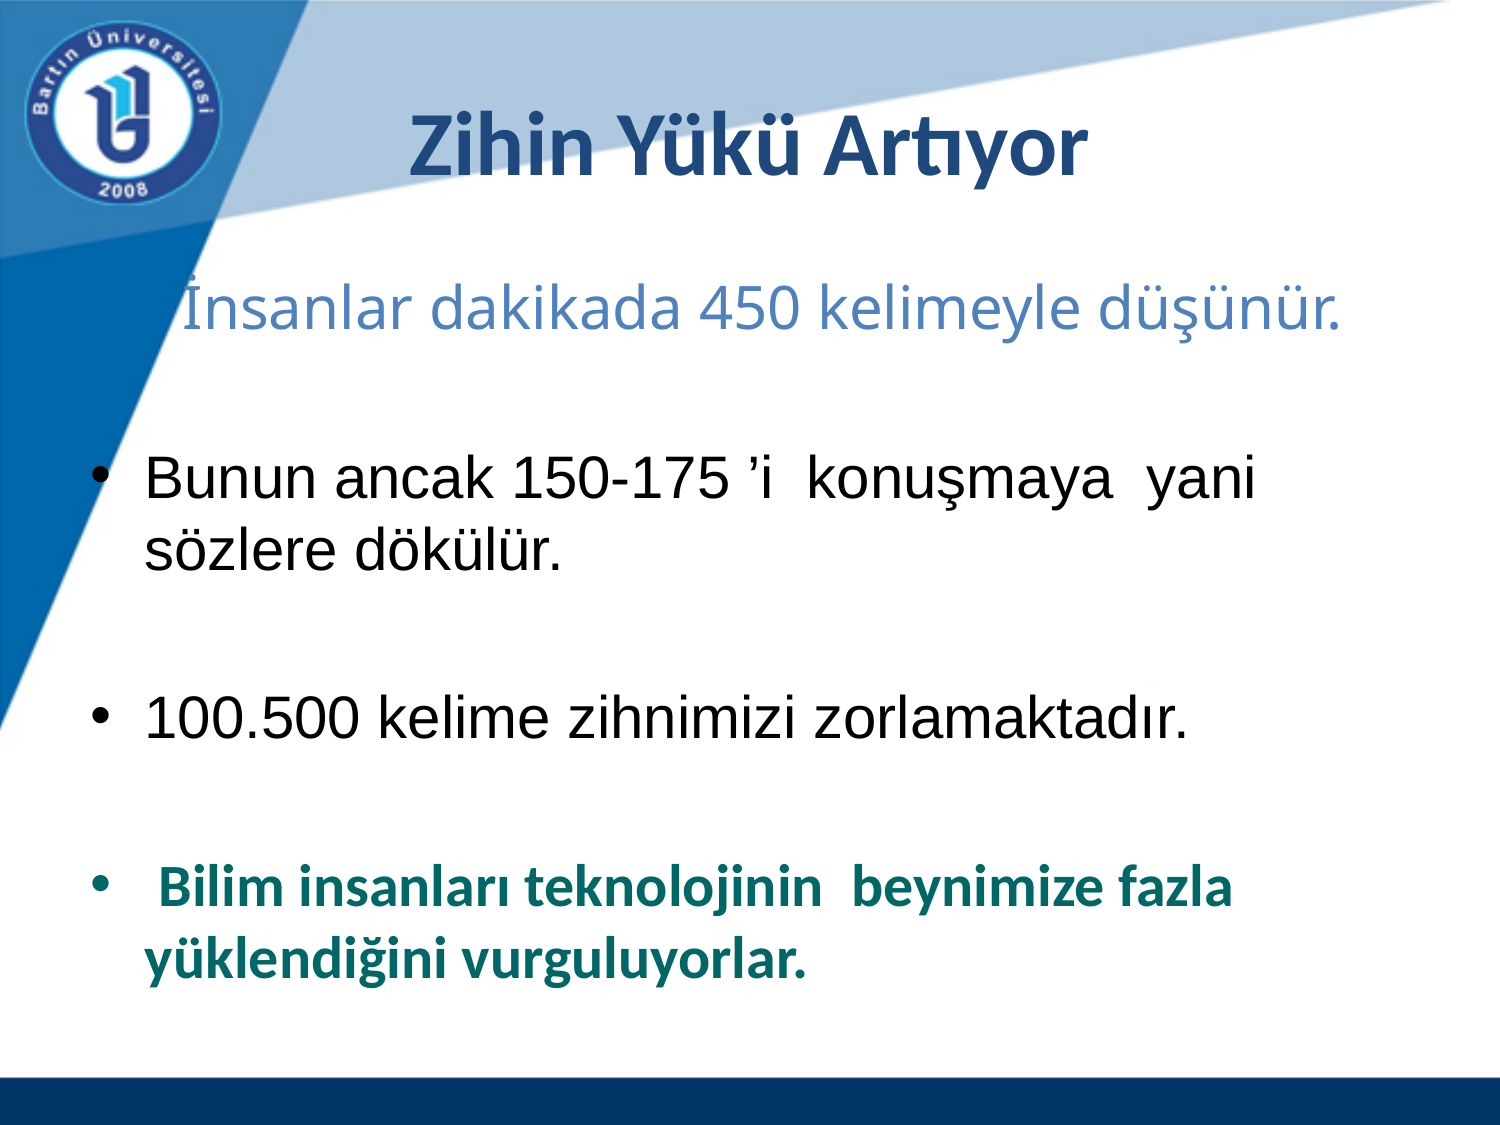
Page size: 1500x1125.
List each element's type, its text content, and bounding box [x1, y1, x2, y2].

list İnsanlar dakikada 450 kelimeyle düşünür. Bunun ancak 150-175 ’i konuşmaya yani sözlere dökülür. 100.500 kelime zihnimizi zorlamaktadır. Bilim insanları teknolojinin beynimize fazla yüklendiğini vurguluyorlar. [75, 262, 1425, 1005]
picture [0, 0, 1500, 1125]
title Zihin Yükü Artıyor [75, 45, 1425, 233]
